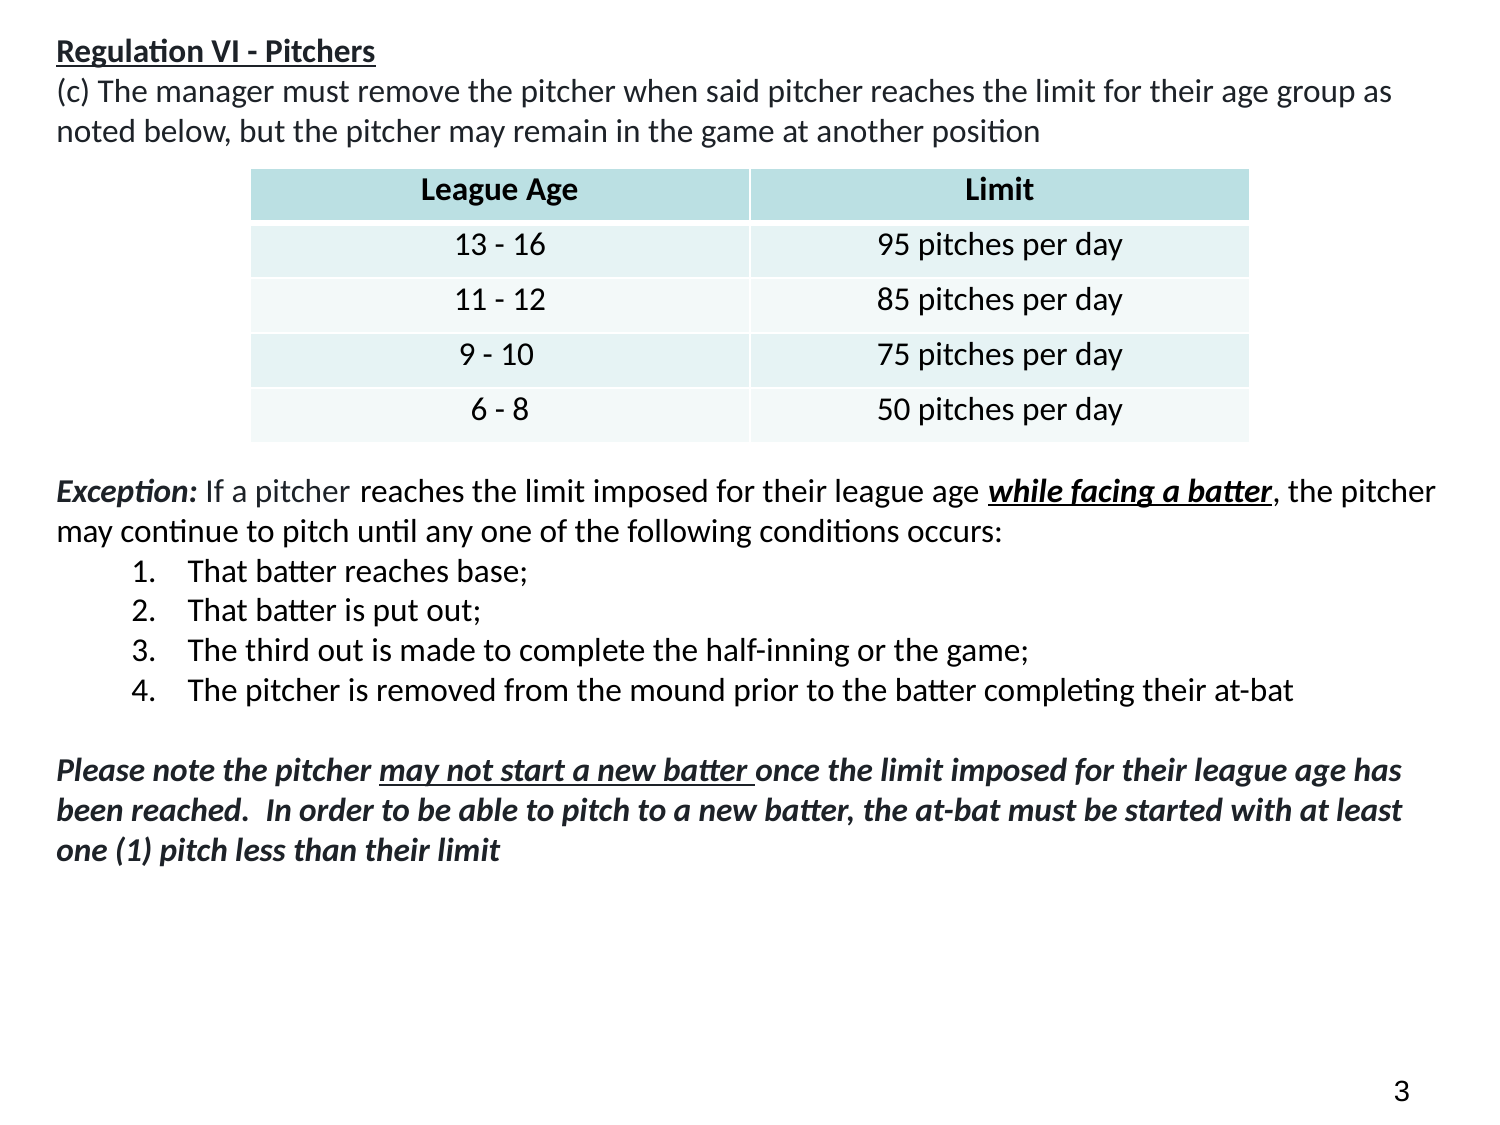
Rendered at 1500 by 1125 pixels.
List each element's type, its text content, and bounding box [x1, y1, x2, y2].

table_cell 50 pitches per day [751, 389, 1249, 442]
table_header League Age [251, 169, 749, 220]
table_cell 85 pitches per day [751, 279, 1249, 332]
table_cell 6 - 8 [251, 389, 749, 442]
table_cell 9 - 10 [251, 334, 749, 387]
table_cell 75 pitches per day [751, 334, 1249, 387]
table_cell 13 - 16 [251, 226, 749, 277]
slide_number 2 [1074, 1064, 1426, 1104]
text_box Regulation VI - Pitchers (c) The manager must remove the pitcher when said pitcher reaches the limit for their age group as noted below, but the pitcher may remain in the game at another position Exception: If a pitcher reaches the limit imposed for their league age while facing a batter, the pitcher may continue to pitch until any one of the following conditions occurs: That batter reaches base; That batter is put out; The third out is made to complete the half-inning or the game; The pitcher is removed from the mound prior to the batter completing their at-bat Please note the pitcher may not start a new batter once the limit imposed for their league age has been reached. In order to be able to pitch to a new batter, the at-bat must be started with at least one (1) pitch less than their limit [41, 22, 1459, 876]
table_cell 11 - 12 [251, 279, 749, 332]
table_header Limit [751, 169, 1249, 220]
table_cell 95 pitches per day [751, 226, 1249, 277]
